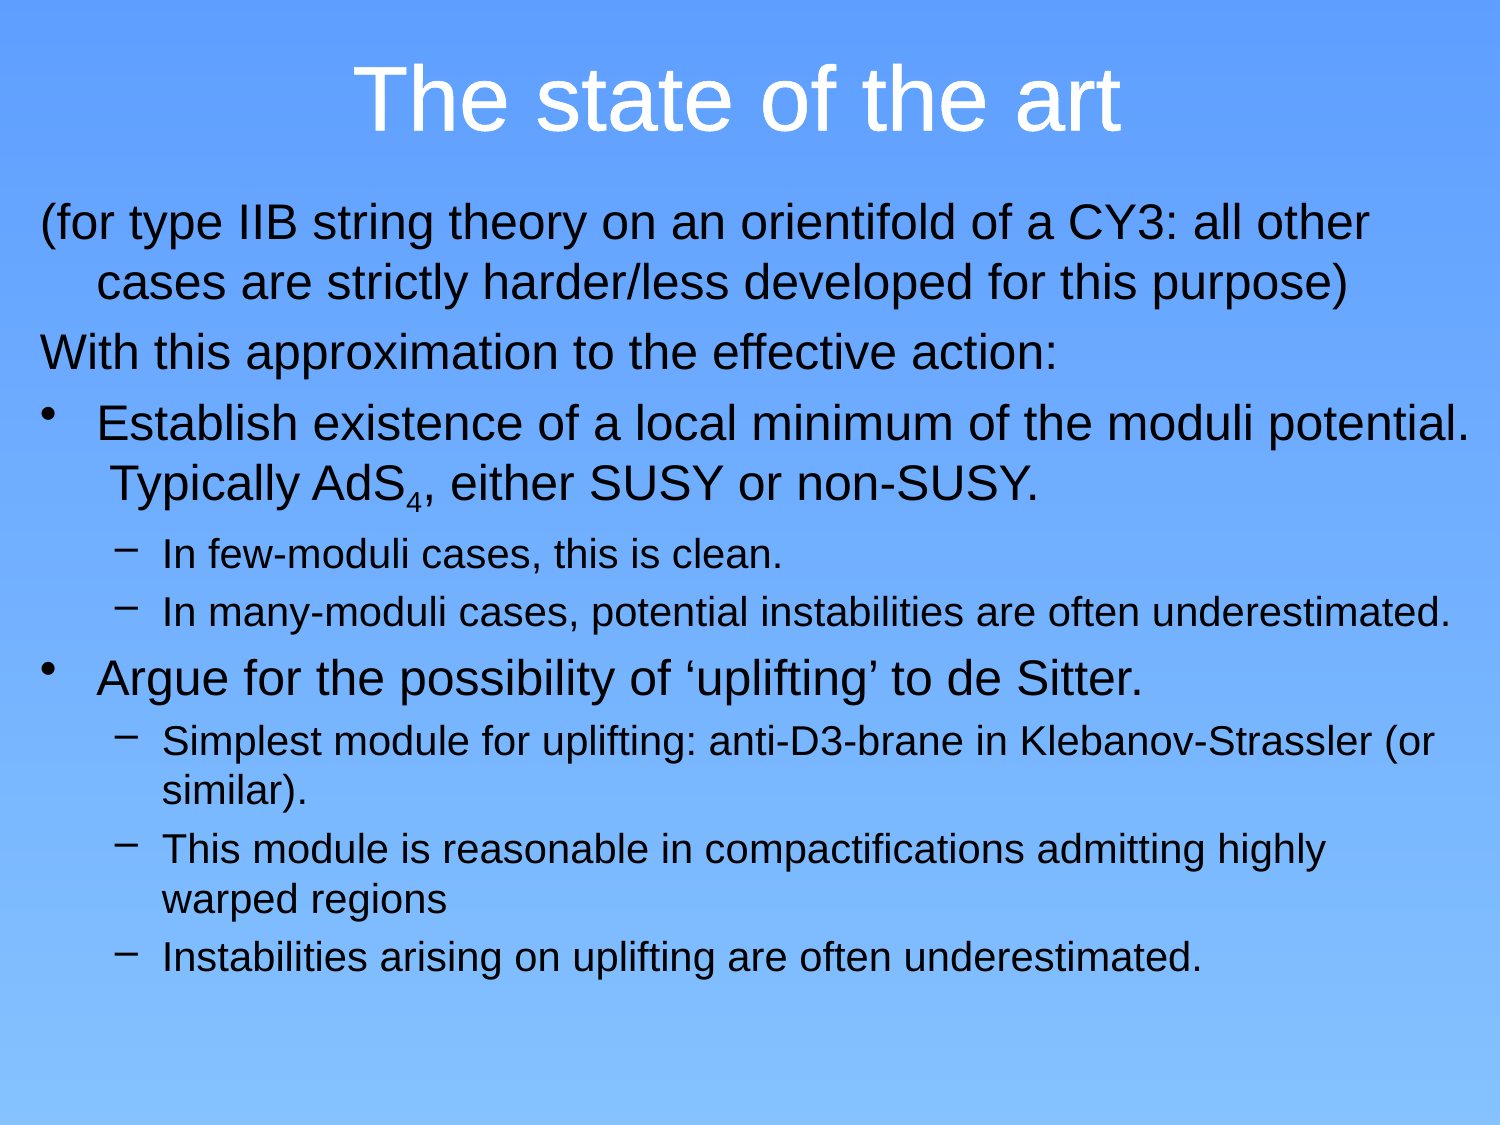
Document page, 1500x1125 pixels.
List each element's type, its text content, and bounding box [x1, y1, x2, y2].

title The state of the art [74, 0, 1426, 112]
list (for type IIB string theory on an orientifold of a CY3: all other cases are strictly harder/less developed for this purpose) With this approximation to the effective action: Establish existence of a local minimum of the moduli potential. Typically AdS4, either SUSY or non-SUSY. In few-moduli cases, this is clean. In many-moduli cases, potential instabilities are often underestimated. Argue for the possibility of ‘uplifting’ to de Sitter. Simplest module for uplifting: anti-D3-brane in Klebanov-Strassler (or similar). This module is reasonable in compactifications admitting highly warped regions Instabilities arising on uplifting are often underestimated. [24, 112, 1488, 1088]
